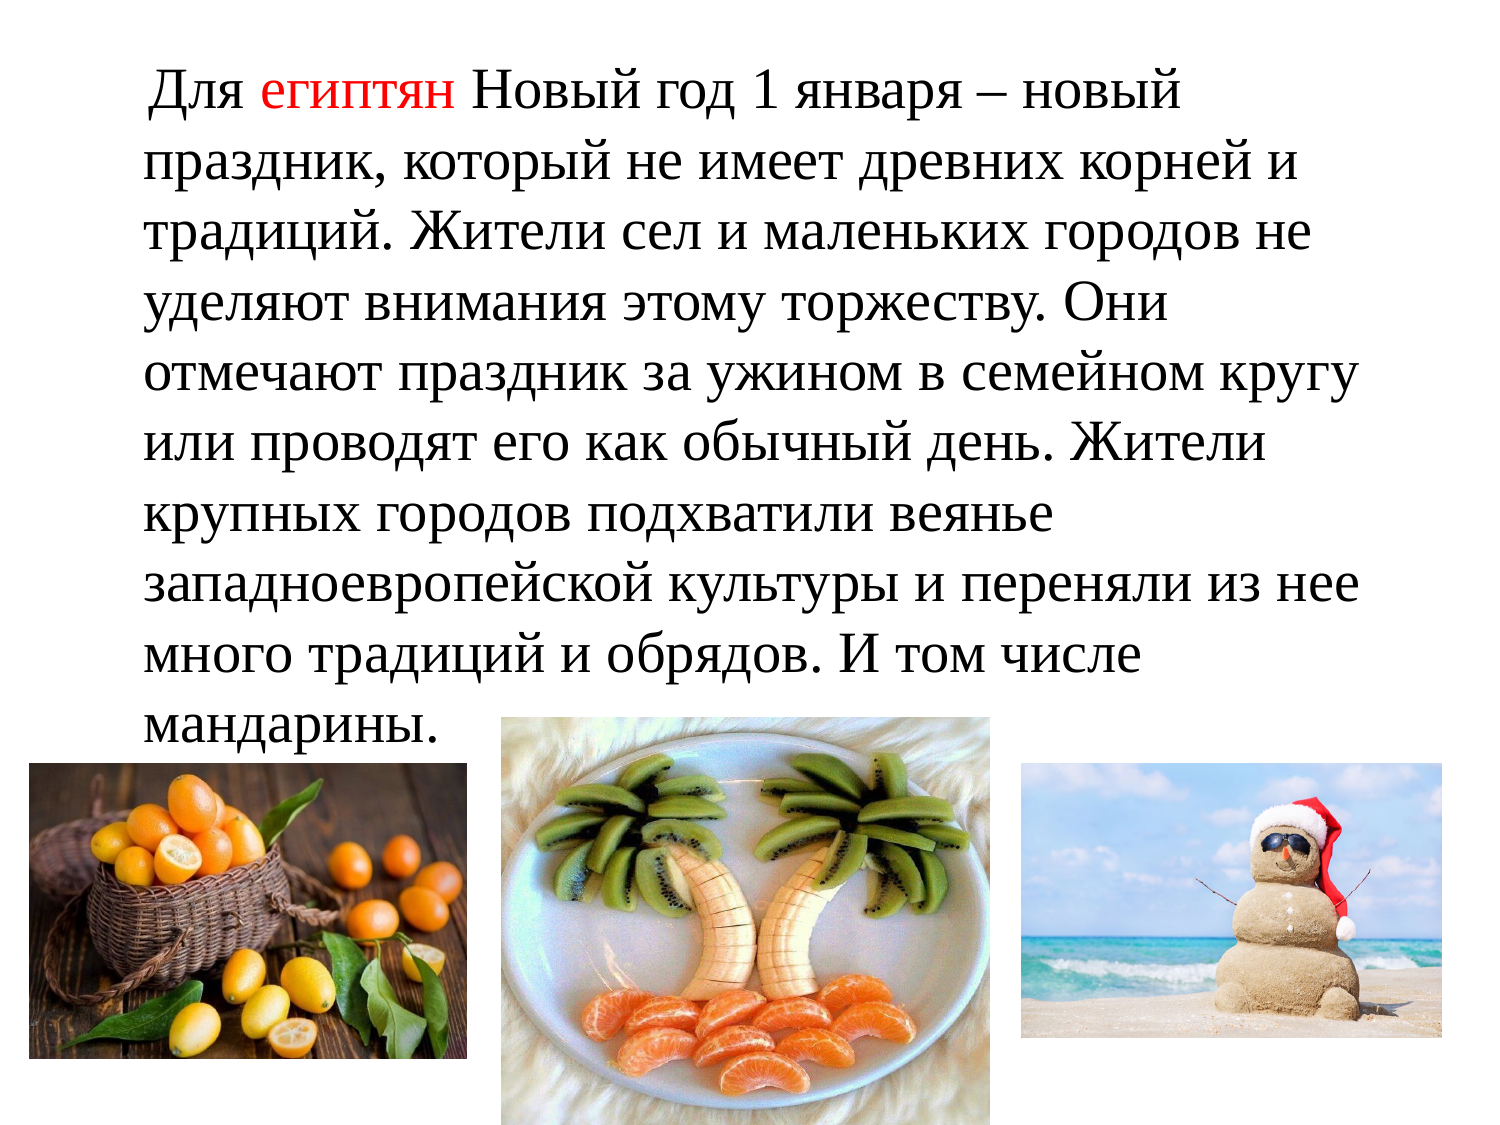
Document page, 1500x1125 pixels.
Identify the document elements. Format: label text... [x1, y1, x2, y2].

list Для египтян Новый год 1 января – новый праздник, который не имеет древних корней и традиций. Жители сел и маленьких городов не уделяют внимания этому торжеству. Они отмечают праздник за ужином в семейном кругу или проводят его как обычный день. Жители крупных городов подхватили веянье западноевропейской культуры и переняли из нее много традиций и обрядов. И том числе мандарины. [75, 42, 1425, 764]
picture [501, 717, 991, 1125]
picture [29, 763, 467, 1059]
picture [1021, 763, 1442, 1039]
